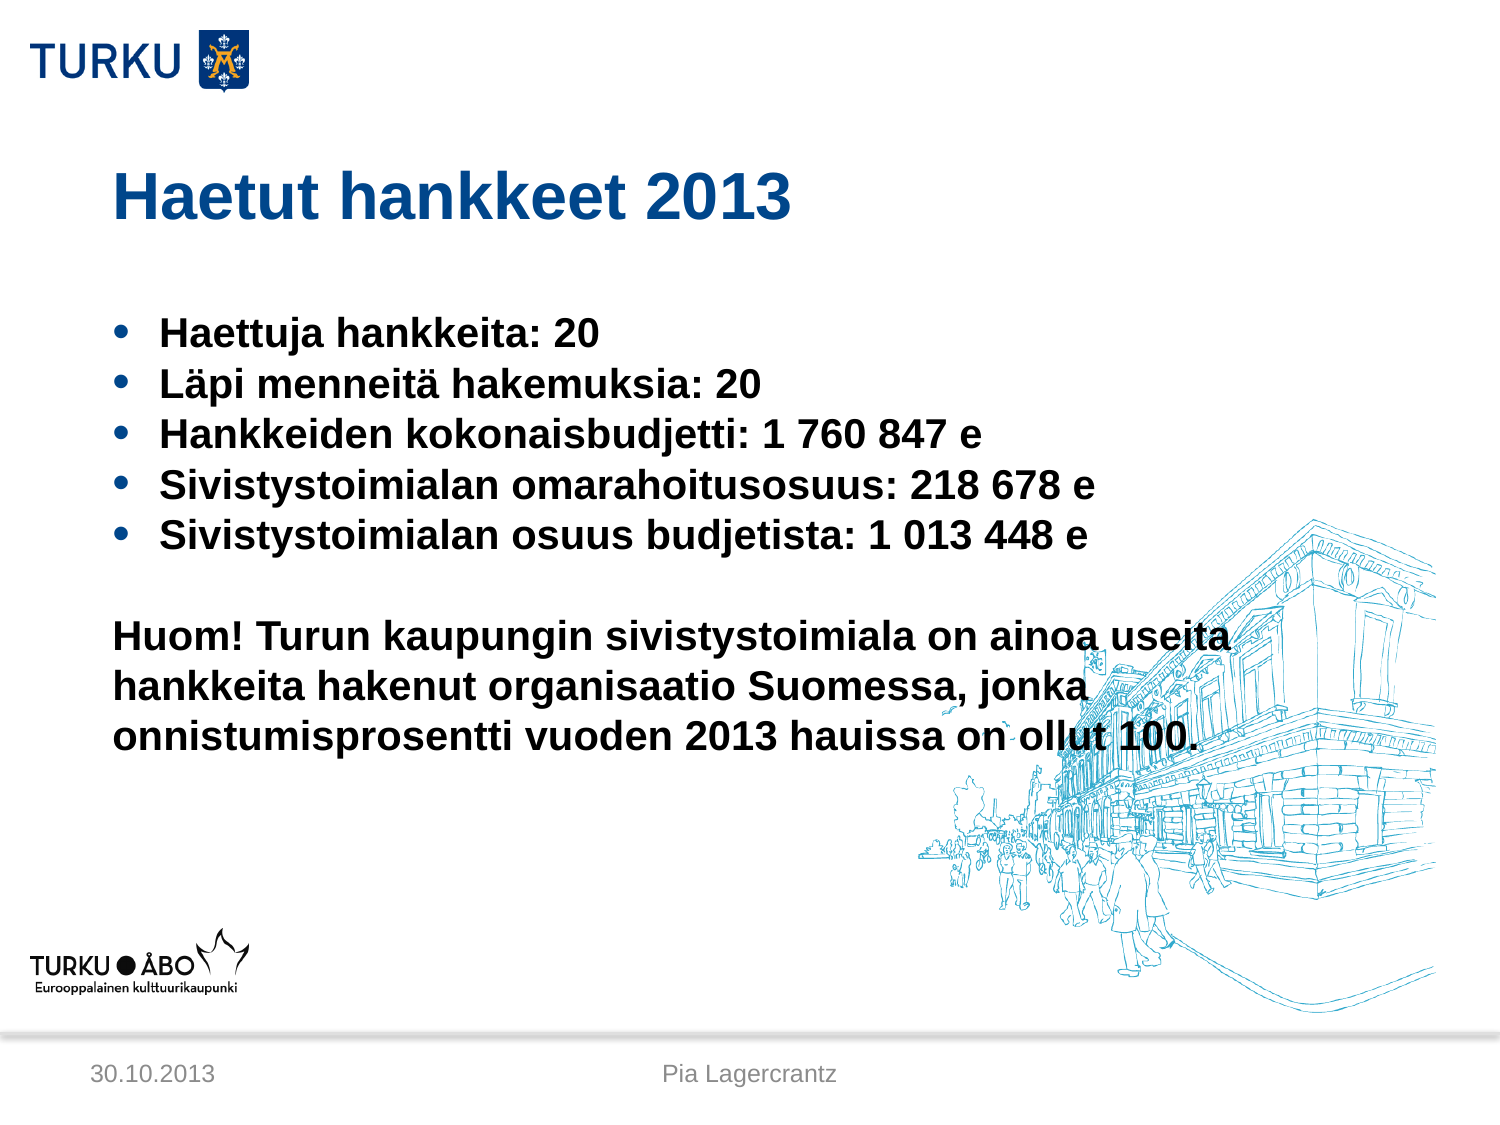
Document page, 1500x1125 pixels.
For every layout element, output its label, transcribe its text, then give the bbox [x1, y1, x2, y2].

list Haettuja hankkeita: 20 Läpi menneitä hakemuksia: 20 Hankkeiden kokonaisbudjetti: 1 760 847 e Sivistystoimialan omarahoitusosuus: 218 678 e Sivistystoimialan osuus budjetista: 1 013 448 e Huom! Turun kaupungin sivistystoimiala on ainoa useita hankkeita hakenut organisaatio Suomessa, jonka onnistumisprosentti vuoden 2013 hauissa on ollut 100. [112, 255, 1388, 988]
footer Pia Lagercrantz [512, 1042, 988, 1103]
picture [30, 928, 249, 995]
picture [608, 462, 1436, 1032]
title Haetut hankkeet 2013 [112, 101, 1388, 233]
picture [30, 30, 249, 93]
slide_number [75, 1042, 425, 1103]
